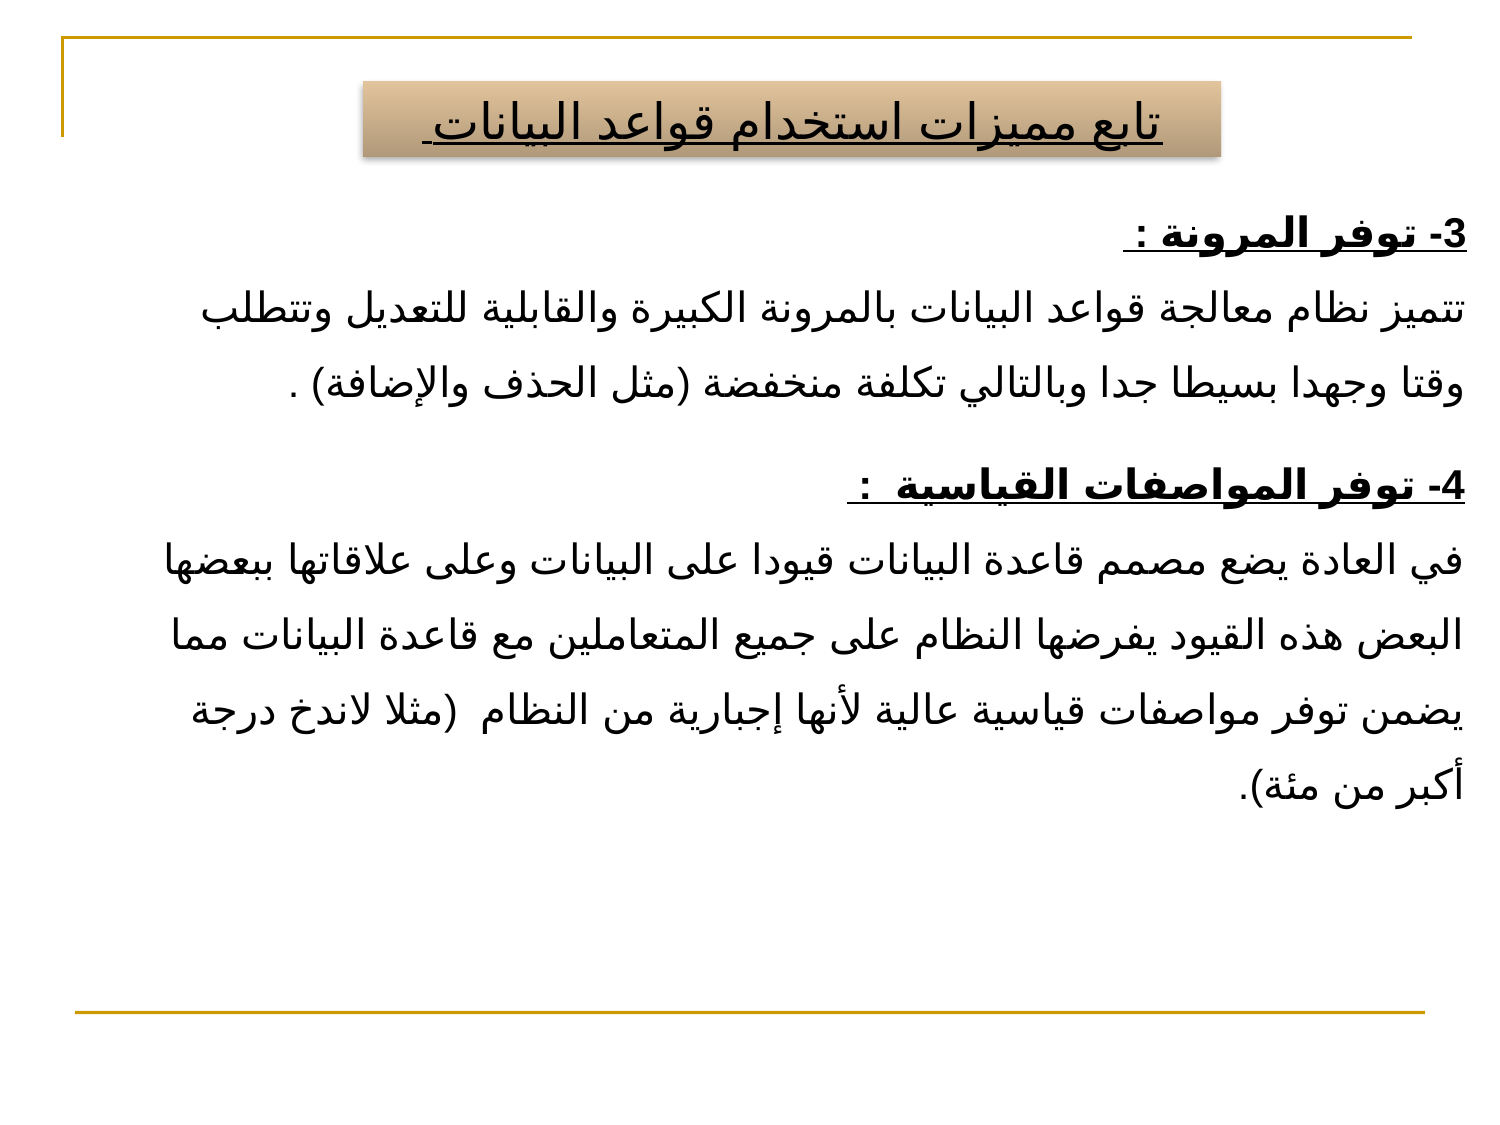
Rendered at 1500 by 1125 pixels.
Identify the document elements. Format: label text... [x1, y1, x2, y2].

text_box 3- توفر المرونة : تتميز نظام معالجة قواعد البيانات بالمرونة الكبيرة والقابلية للتعديل وتتطلب وقتا وجهدا بسيطا جدا وبالتالي تكلفة منخفضة (مثل الحذف والإضافة) . [118, 173, 1482, 413]
text_box 4- توفر المواصفات القياسية : في العادة يضع مصمم قاعدة البيانات قيودا على البيانات وعلى علاقاتها ببعضها البعض هذه القيود يفرضها النظام على جميع المتعاملين مع قاعدة البيانات مما يضمن توفر مواصفات قياسية عالية لأنها إجبارية من النظام (مثلا لاندخ درجة أكبر من مئة). [117, 425, 1480, 816]
text_box تابع مميزات استخدام قواعد البيانات [363, 81, 1222, 157]
